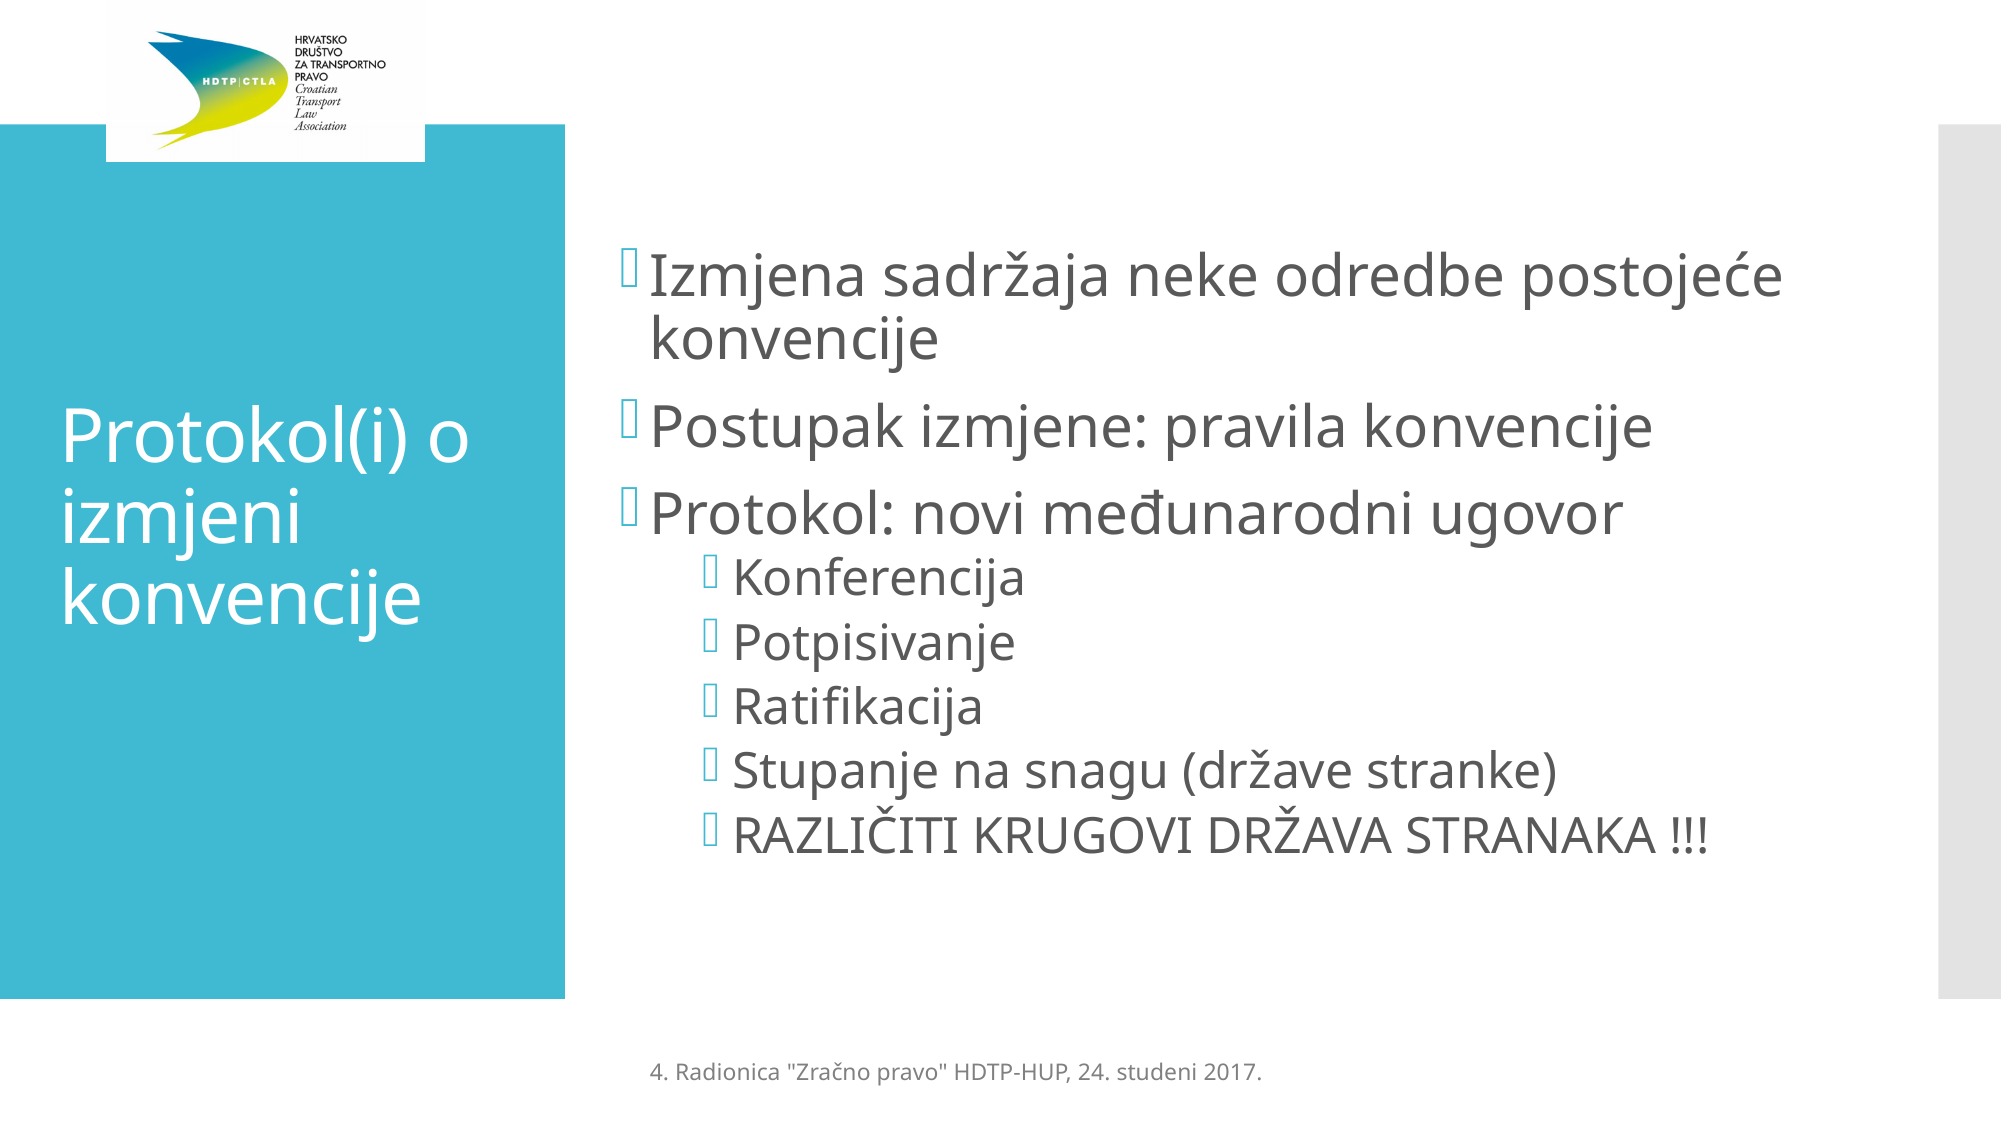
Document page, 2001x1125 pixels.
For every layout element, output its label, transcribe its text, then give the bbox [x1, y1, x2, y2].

list Izmjena sadržaja neke odredbe postojeće konvencije Postupak izmjene: pravila konvencije Protokol: novi međunarodni ugovor Konferencija Potpisivanje Ratifikacija Stupanje na snagu (države stranke) RAZLIČITI KRUGOVI DRŽAVA STRANAKA !!! [604, 139, 1880, 972]
title Protokol(i) o izmjeni konvencije [44, 157, 487, 882]
footer 4. Radionica "Zračno pravo" HDTP-HUP, 24. studeni 2017. [634, 1042, 1605, 1103]
picture [105, 0, 426, 162]
